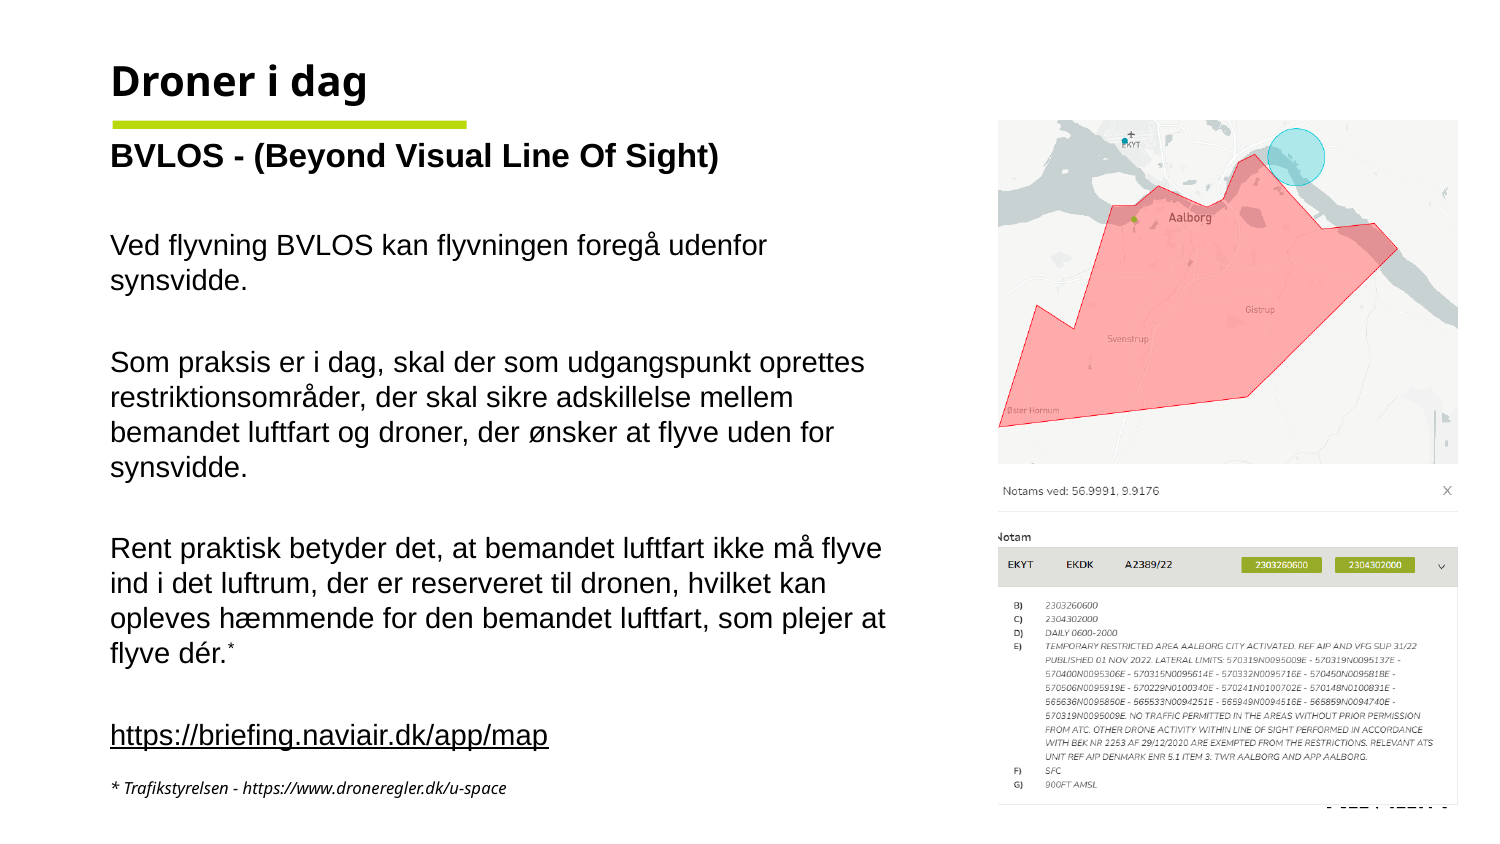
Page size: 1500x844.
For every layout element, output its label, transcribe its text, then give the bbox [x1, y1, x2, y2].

picture [997, 120, 1458, 464]
picture [997, 480, 1458, 809]
title Droner i dag [94, 39, 1412, 122]
list BVLOS - (Beyond Visual Line Of Sight) Ved flyvning BVLOS kan flyvningen foregå udenfor synsvidde. Som praksis er i dag, skal der som udgangspunkt oprettes restriktionsområder, der skal sikre adskillelse mellem bemandet luftfart og droner, der ønsker at flyve uden for synsvidde. Rent praktisk betyder det, at bemandet luftfart ikke må flyve ind i det luftrum, der er reserveret til dronen, hvilket kan opleves hæmmende for den bemandet luftfart, som plejer at flyve dér.* https://briefing.naviair.dk/app/map * Trafikstyrelsen - https://www.droneregler.dk/u-space [94, 126, 916, 789]
